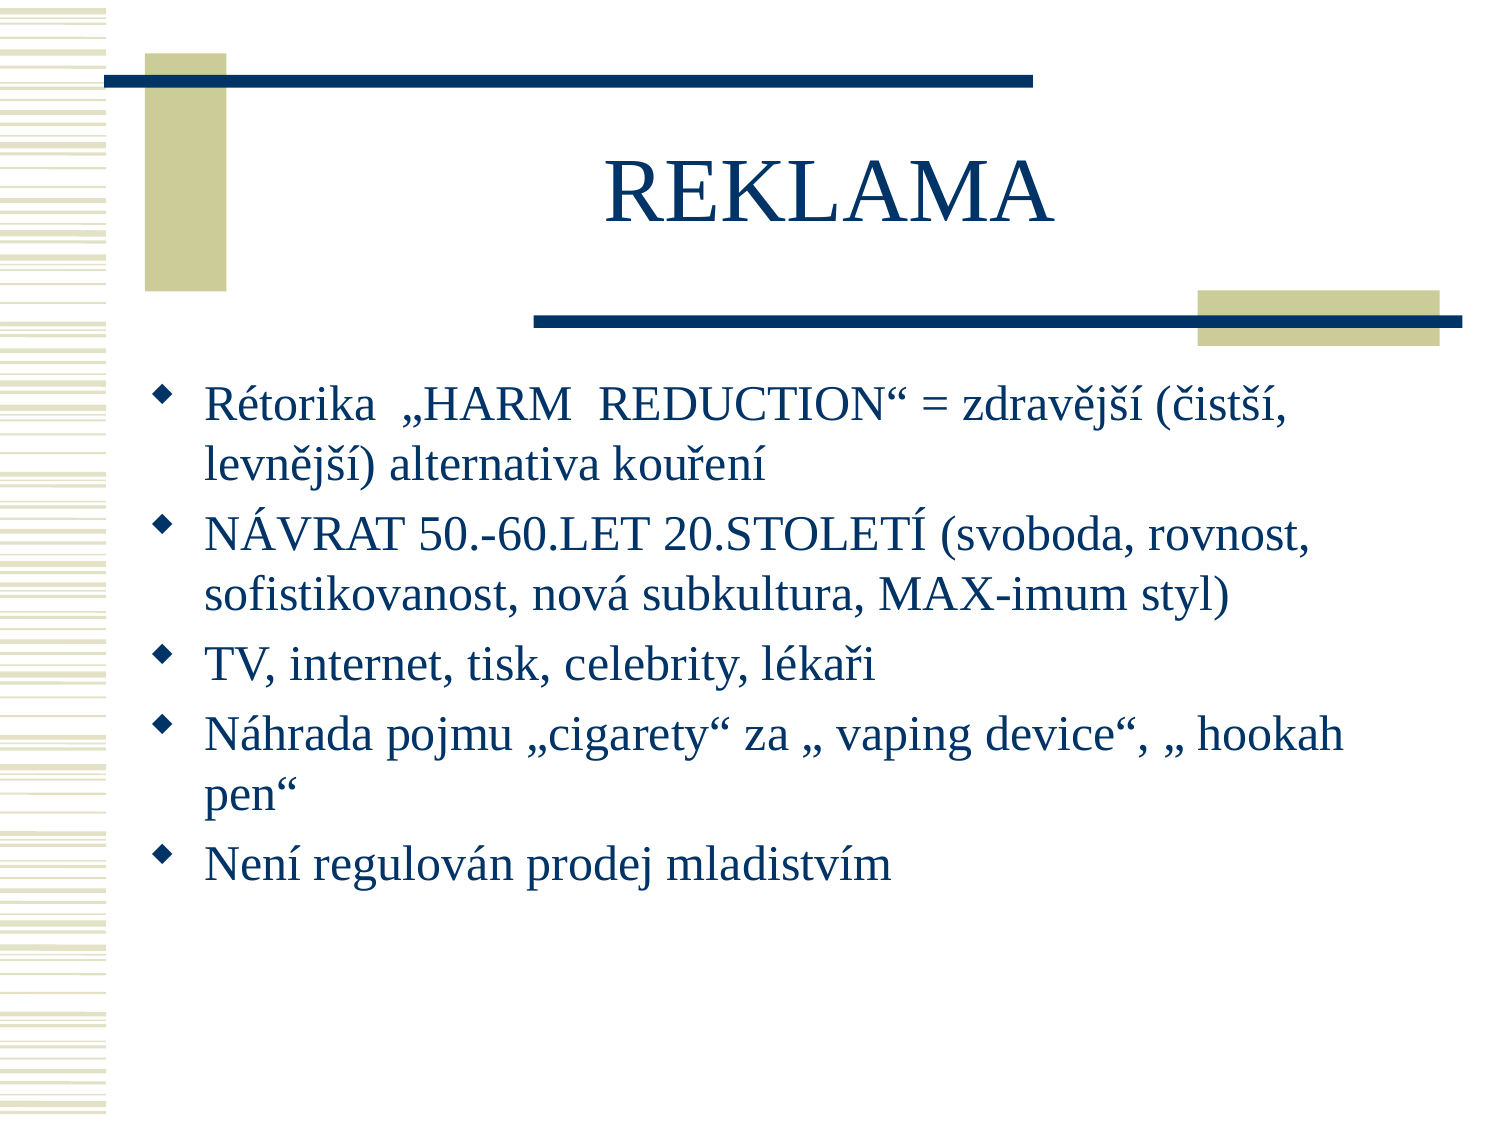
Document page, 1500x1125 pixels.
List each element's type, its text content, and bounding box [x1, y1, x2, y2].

title REKLAMA [225, 99, 1436, 288]
list Rétorika „HARM REDUCTION“ = zdravější (čistší, levnější) alternativa kouření NÁVRAT 50.-60.LET 20.STOLETÍ (svoboda, rovnost, sofistikovanost, nová subkultura, MAX-imum styl) TV, internet, tisk, celebrity, lékaři Náhrada pojmu „cigarety“ za „ vaping device“, „ hookah pen“ Není regulován prodej mladistvím [132, 363, 1439, 1000]
